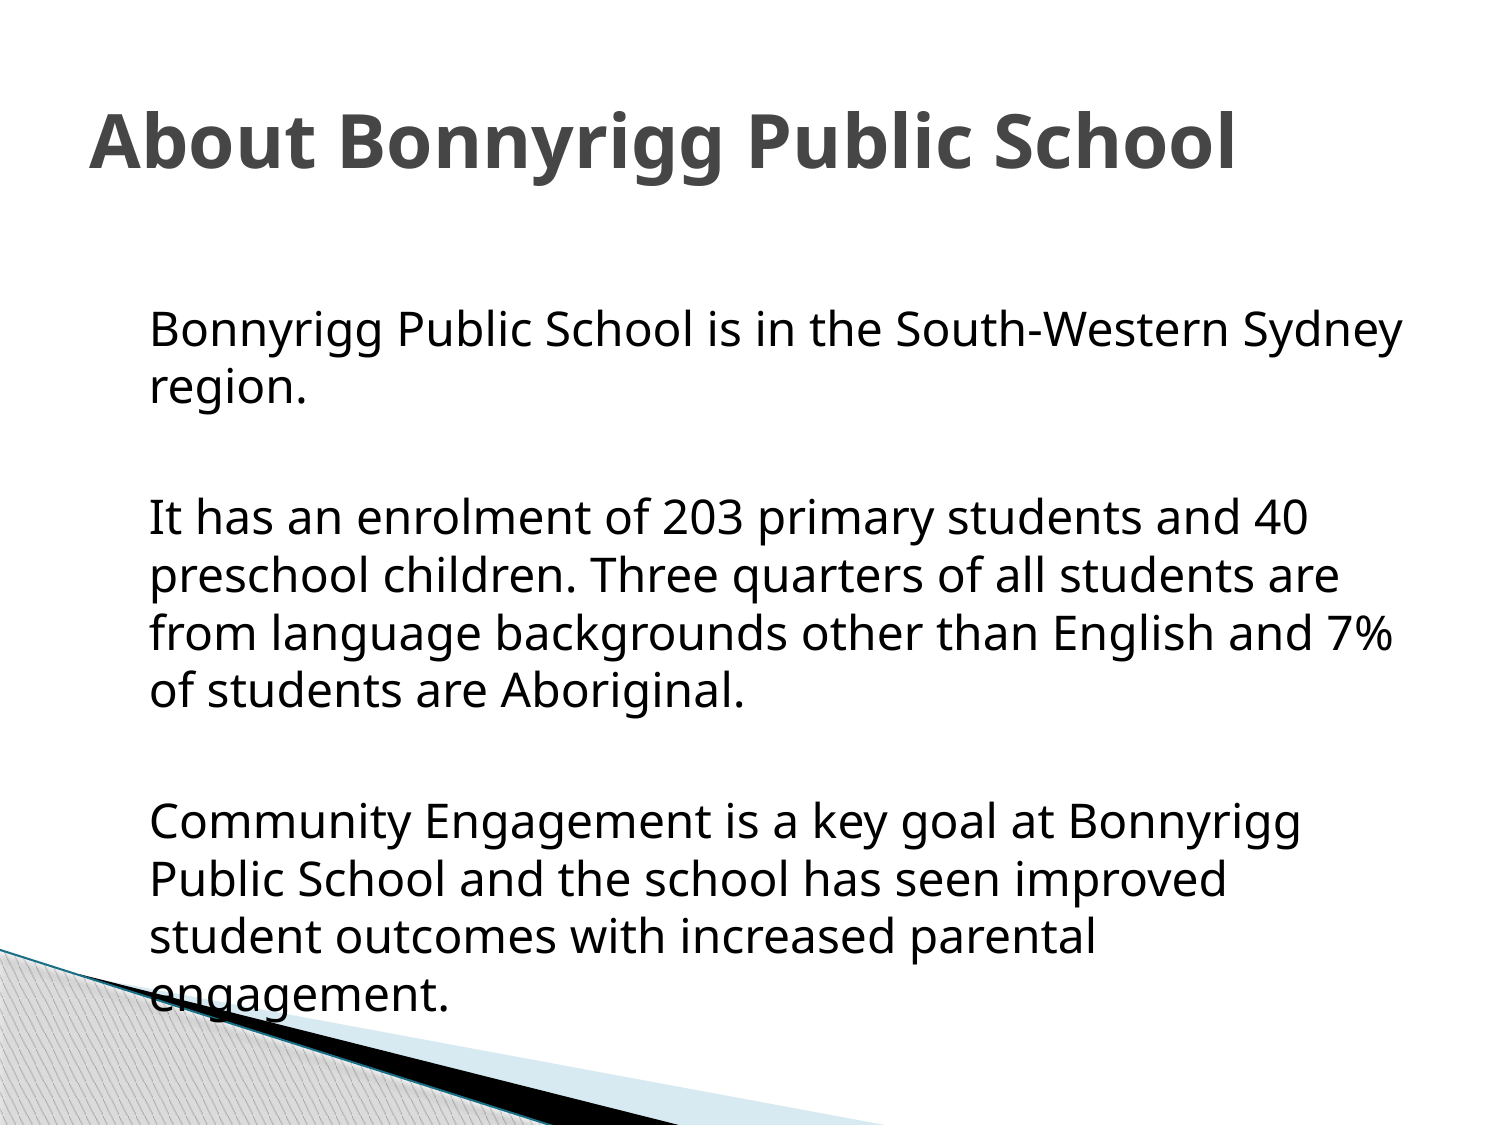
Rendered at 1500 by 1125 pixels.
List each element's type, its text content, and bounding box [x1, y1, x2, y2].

list Bonnyrigg Public School is in the South-Western Sydney region. It has an enrolment of 203 primary students and 40 preschool children. Three quarters of all students are from language backgrounds other than English and 7% of students are Aboriginal. Community Engagement is a key goal at Bonnyrigg Public School and the school has seen improved student outcomes with increased parental engagement. [76, 290, 1427, 1034]
title About Bonnyrigg Public School [75, 45, 1425, 233]
